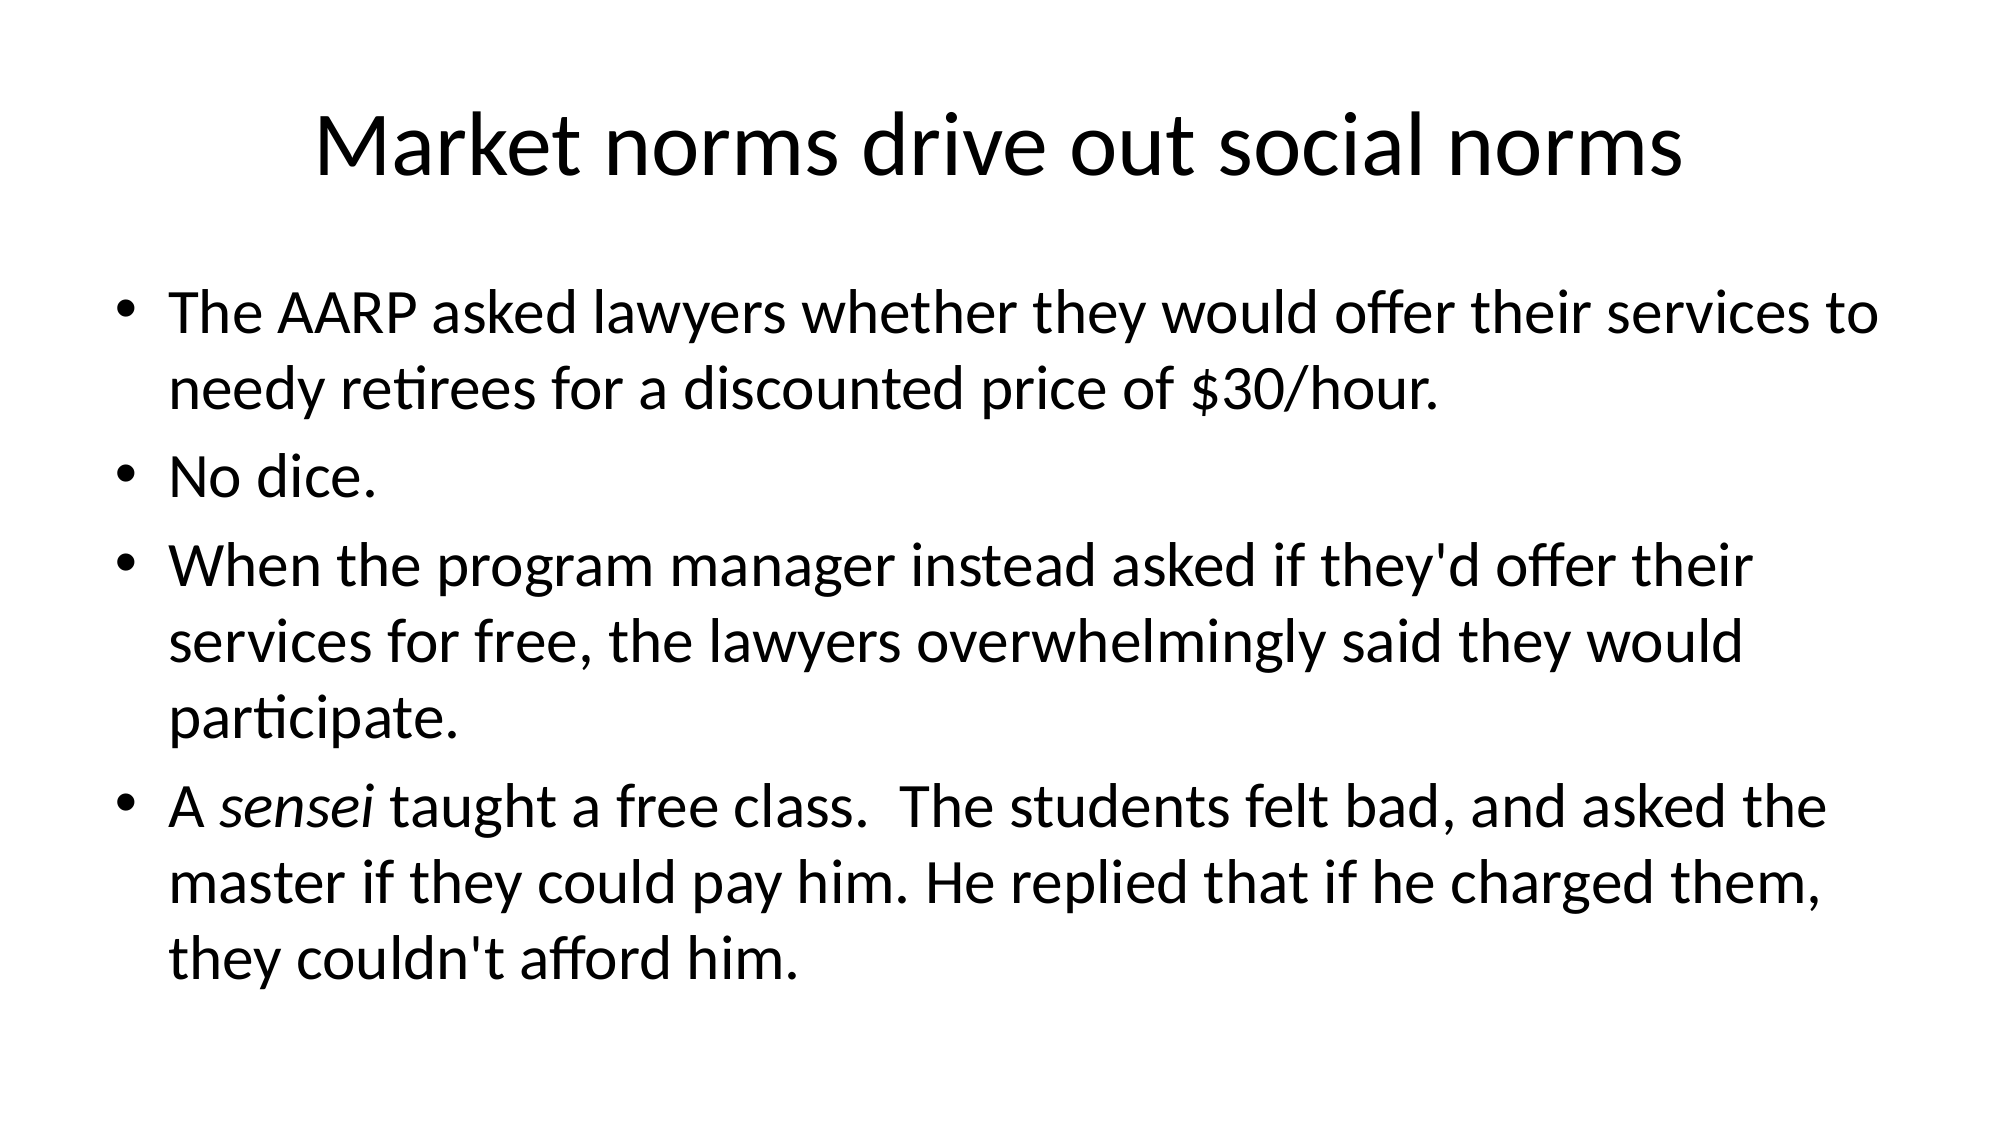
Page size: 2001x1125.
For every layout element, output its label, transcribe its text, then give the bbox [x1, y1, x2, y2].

title Market norms drive out social norms [99, 45, 1900, 233]
list The AARP asked lawyers whether they would offer their services to needy retirees for a discounted price of $30/hour. No dice. When the program manager instead asked if they'd offer their services for free, the lawyers overwhelmingly said they would participate. A sensei taught a free class. The students felt bad, and asked the master if they could pay him. He replied that if he charged them, they couldn't afford him. [99, 262, 1900, 1005]
